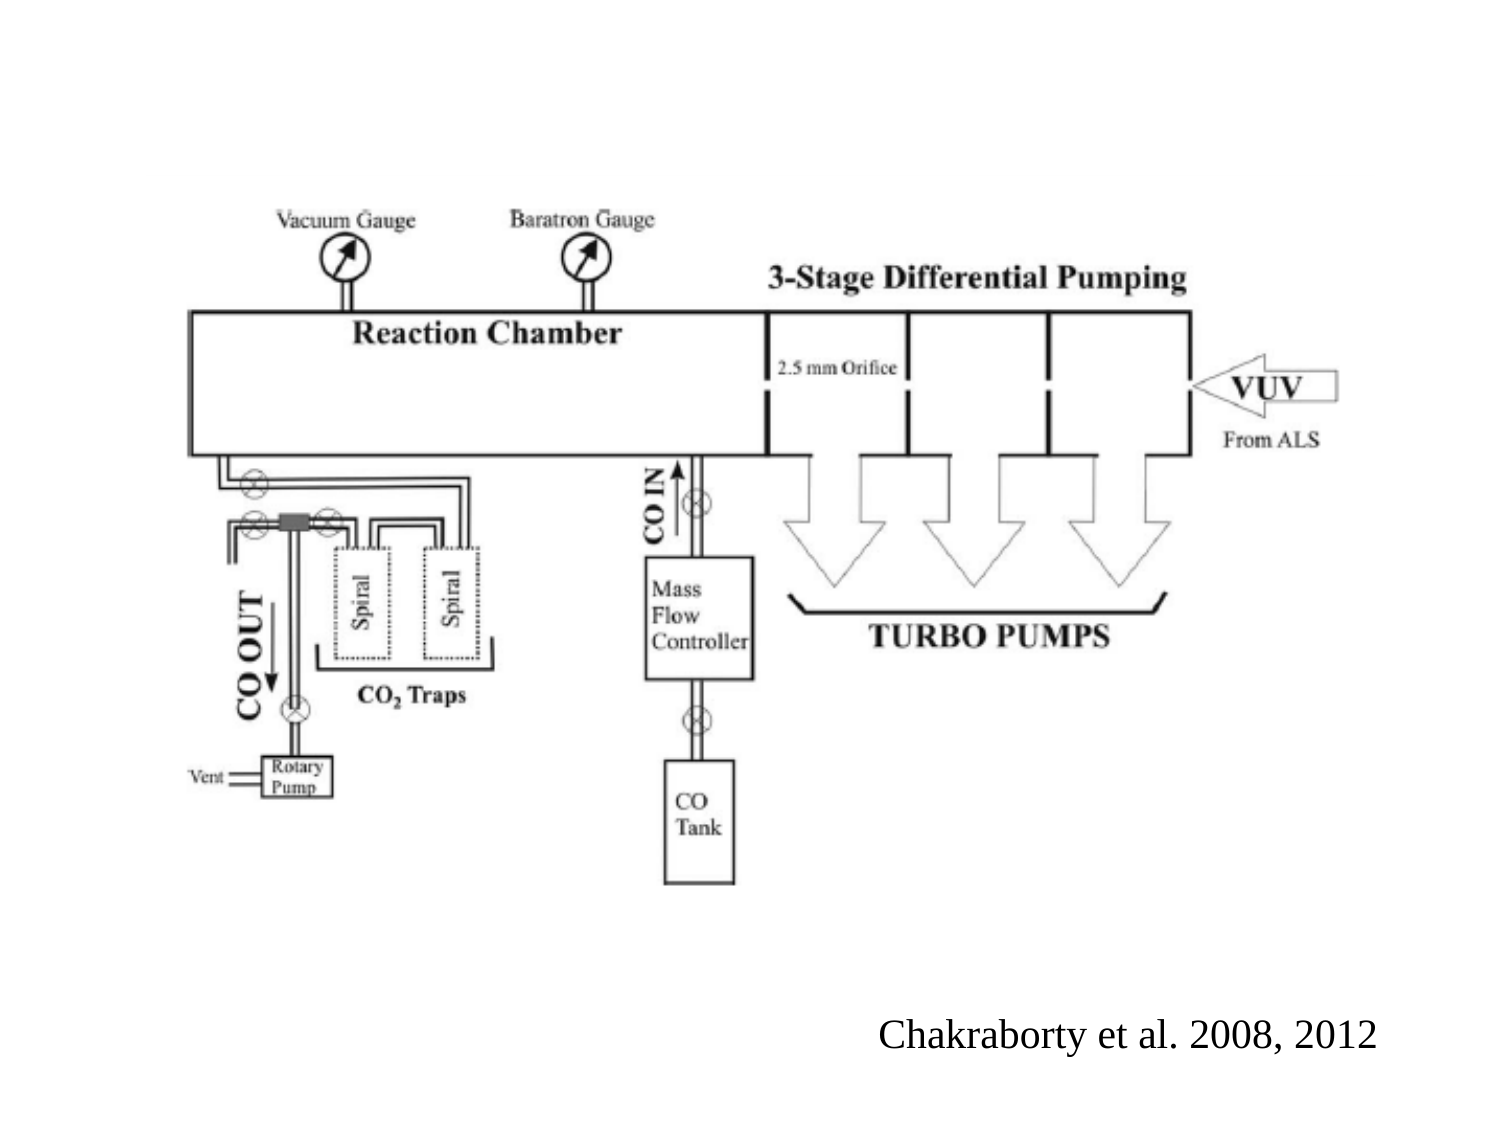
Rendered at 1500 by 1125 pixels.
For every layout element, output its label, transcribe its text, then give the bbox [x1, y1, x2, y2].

picture [145, 174, 1375, 913]
text_box Chakraborty et al. 2008, 2012 [863, 999, 1394, 1065]
